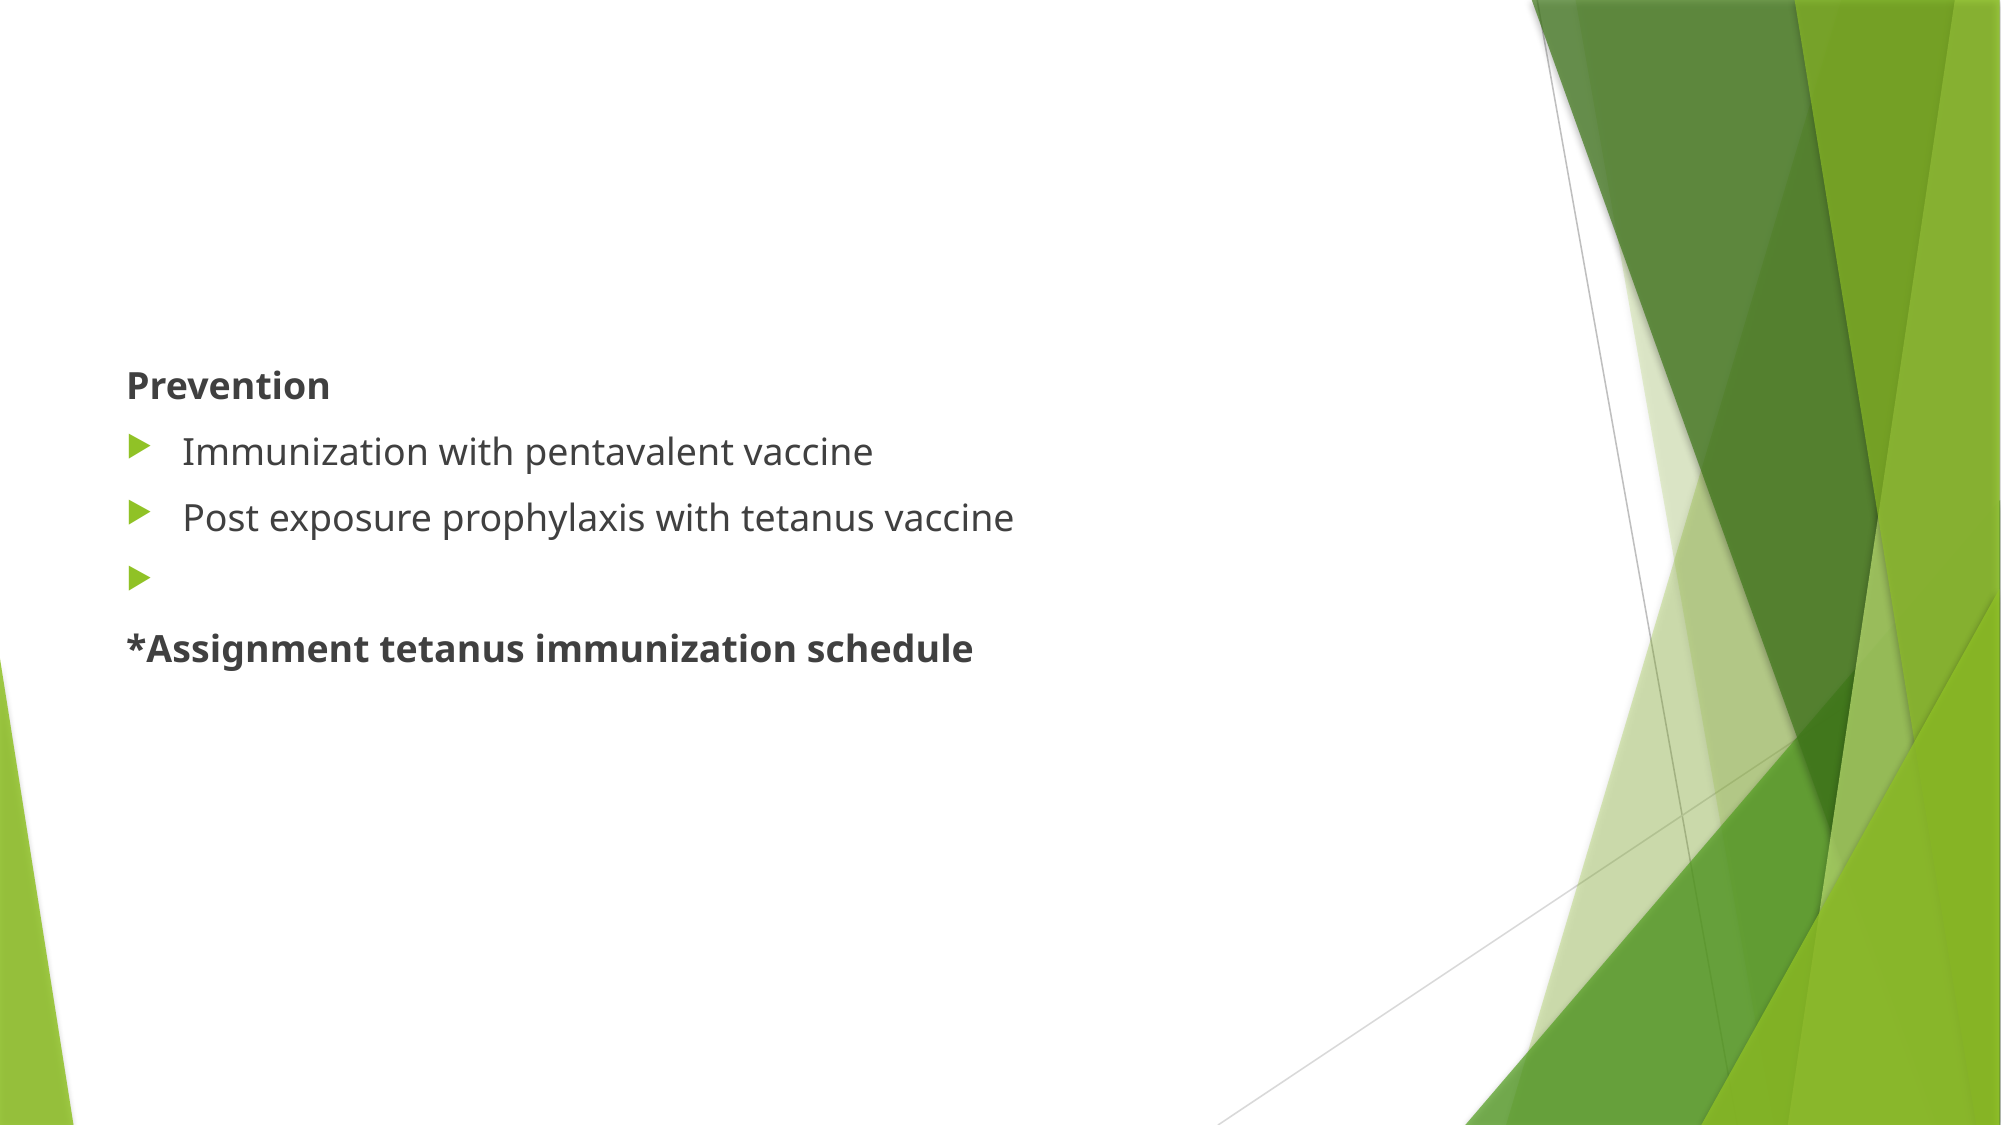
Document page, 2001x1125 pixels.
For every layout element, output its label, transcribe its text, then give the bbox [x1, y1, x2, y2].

list Prevention Immunization with pentavalent vaccine Post exposure prophylaxis with tetanus vaccine *Assignment tetanus immunization schedule [111, 354, 1522, 992]
